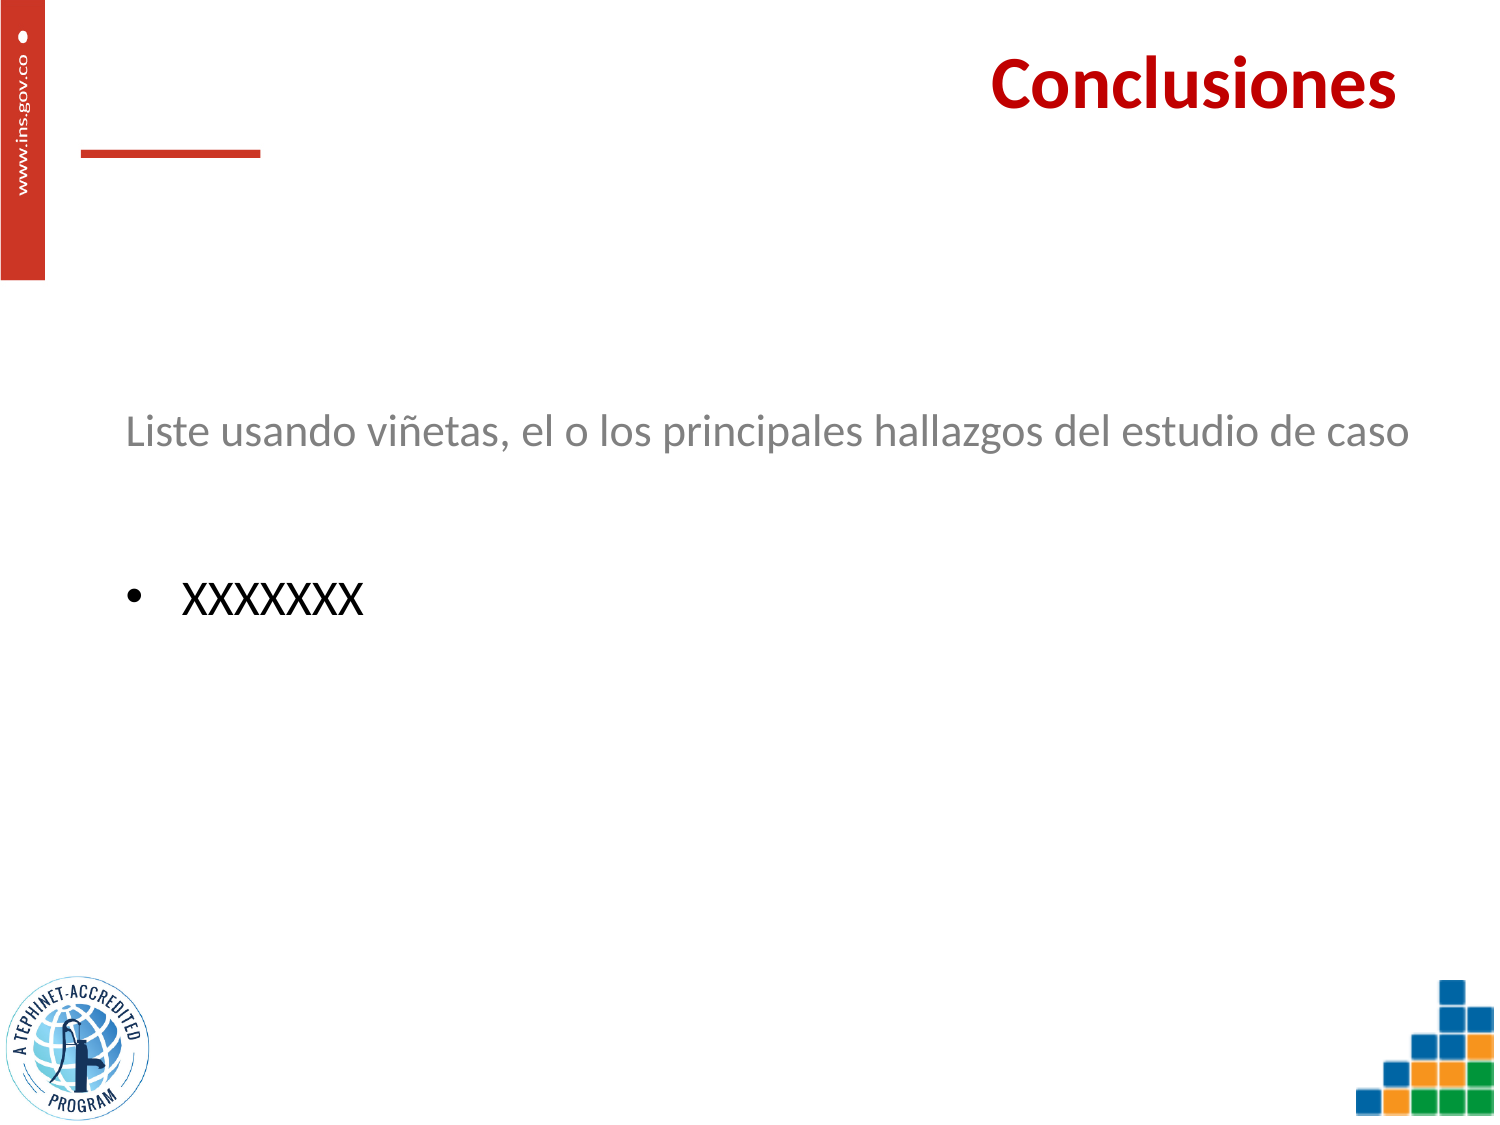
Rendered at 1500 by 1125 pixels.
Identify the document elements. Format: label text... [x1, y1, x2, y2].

title Conclusiones [86, 51, 1414, 118]
picture [0, 970, 155, 1125]
picture [0, 0, 1439, 943]
picture [1356, 980, 1494, 1116]
text_box Liste usando viñetas, el o los principales hallazgos del estudio de caso XXXXXXX [110, 393, 1500, 728]
